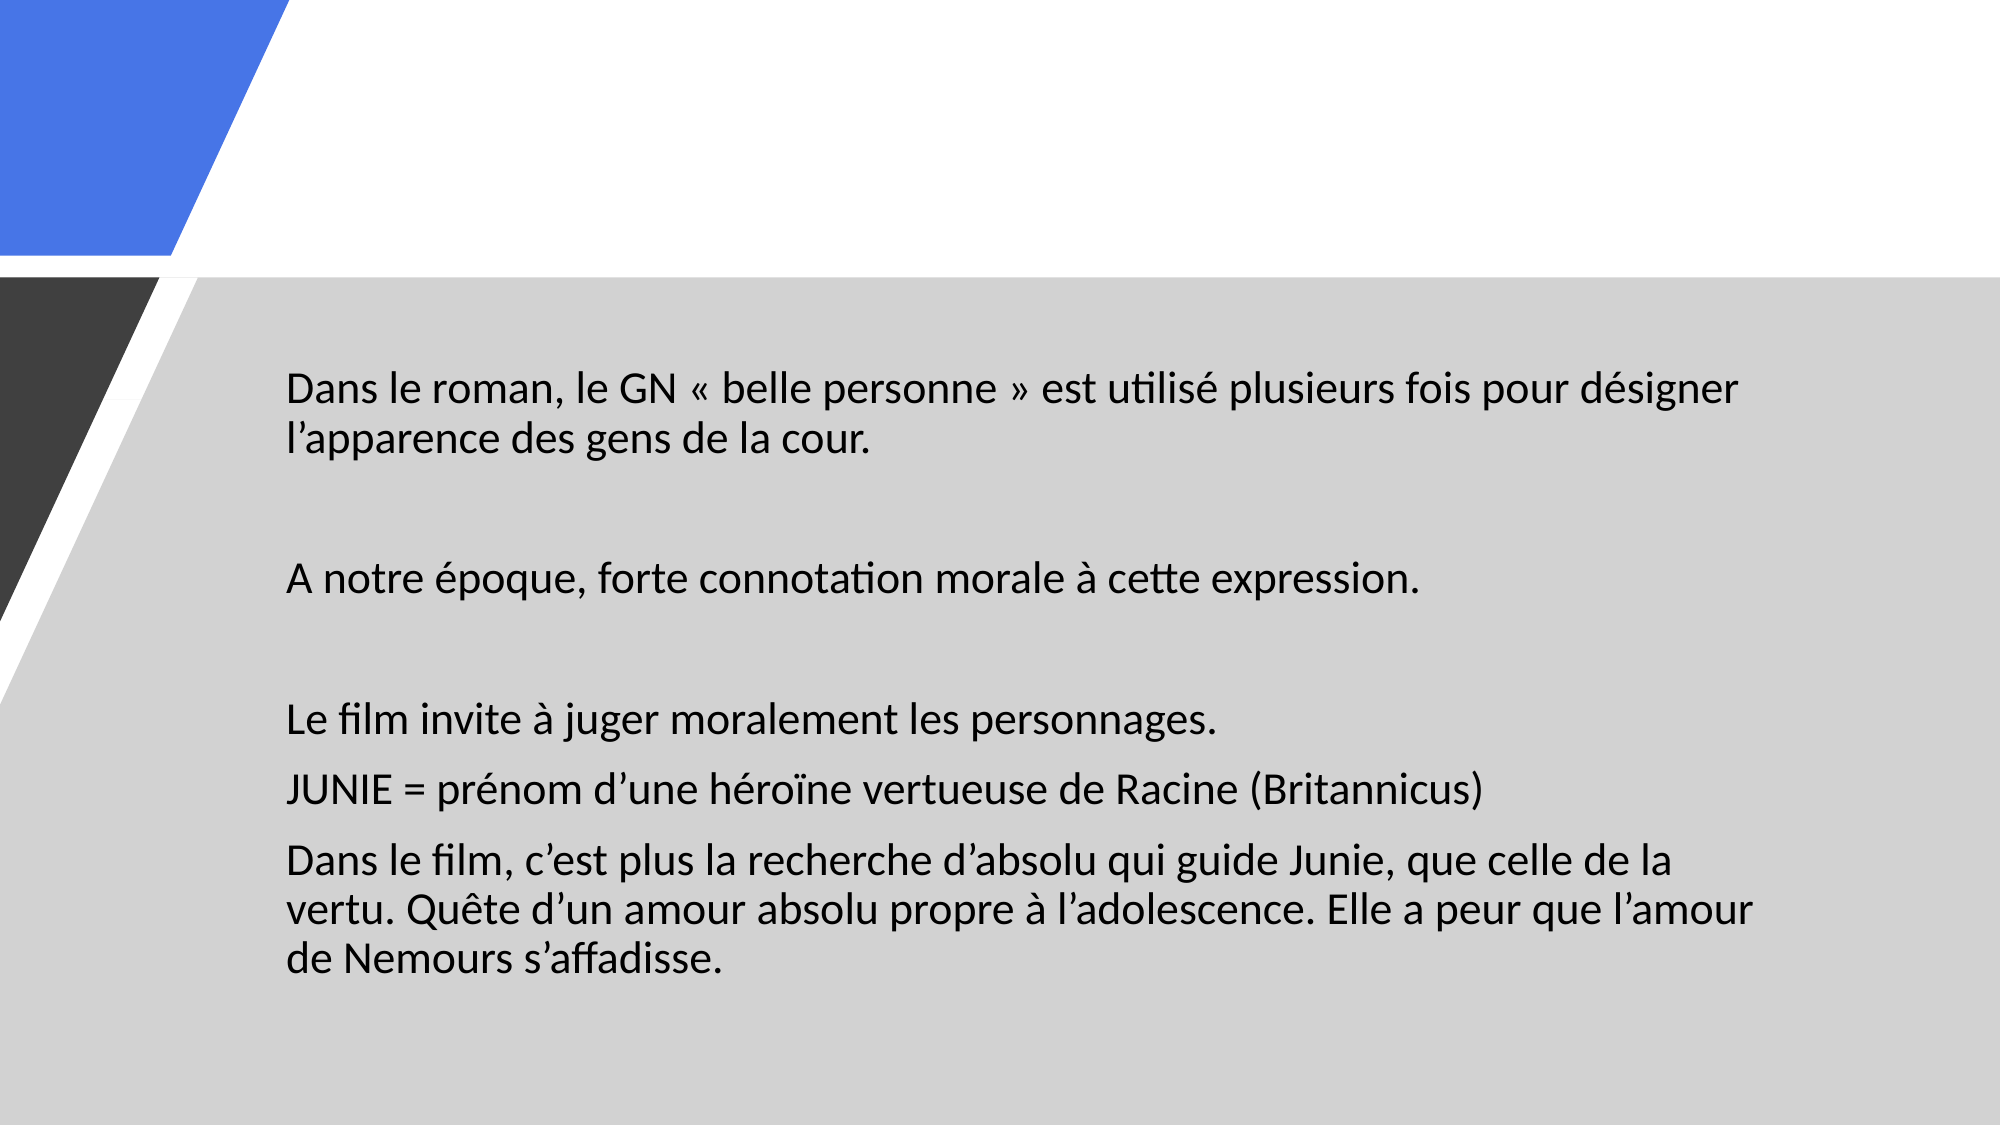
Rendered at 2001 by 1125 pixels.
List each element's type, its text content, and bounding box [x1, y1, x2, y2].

text_box [0, 276, 2000, 1125]
text_box [0, 0, 291, 257]
list Dans le roman, le GN « belle personne » est utilisé plusieurs fois pour désigner l’apparence des gens de la cour. A notre époque, forte connotation morale à cette expression. Le film invite à juger moralement les personnages. JUNIE = prénom d’une héroïne vertueuse de Racine (Britannicus) Dans le film, c’est plus la recherche d’absolu qui guide Junie, que celle de la vertu. Quête d’un amour absolu propre à l’adolescence. Elle a peur que l’amour de Nemours s’affadisse. [271, 356, 1808, 1020]
text_box [0, 276, 162, 622]
